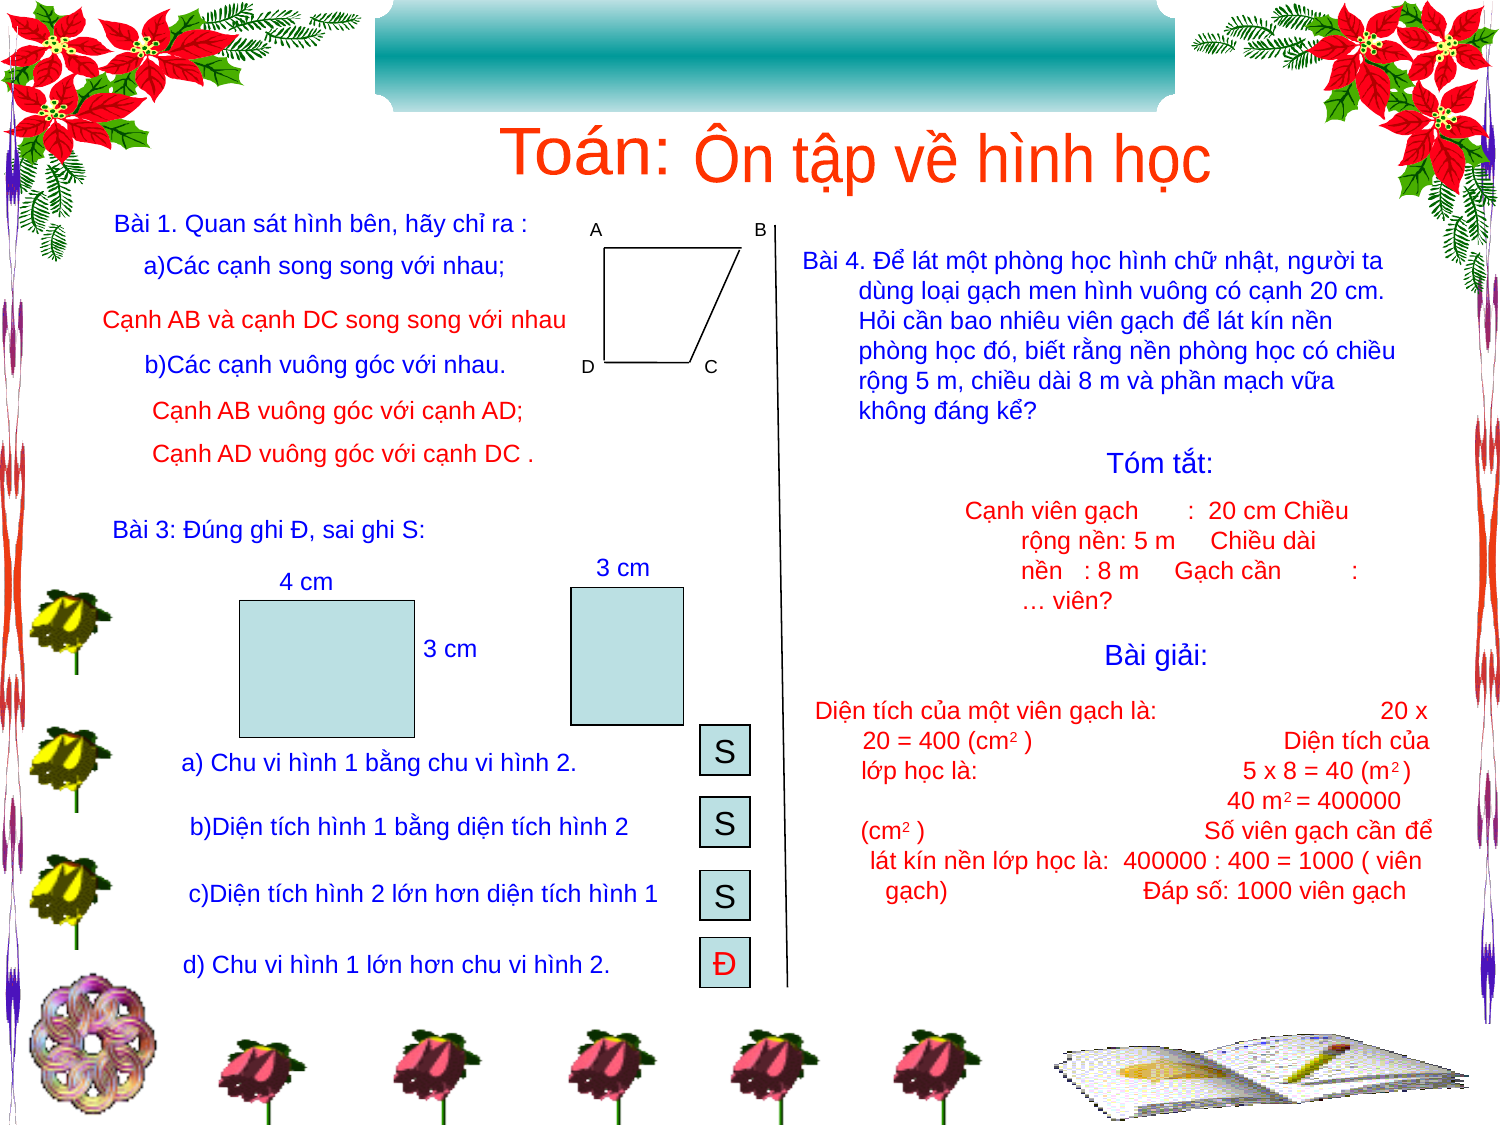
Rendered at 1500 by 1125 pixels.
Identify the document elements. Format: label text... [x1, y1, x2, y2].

text_box Cạnh viên gạch : 20 cm Chiều rộng nền: 5 m Chiều dài nền : 8 m Gạch cần : … viên? [950, 487, 1375, 622]
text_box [566, 210, 790, 386]
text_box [76, 739, 694, 987]
text_box Bài 3: Đúng ghi Đ, sai ghi S: [29, 506, 569, 551]
picture [1037, 0, 1500, 1125]
text_box b)Các cạnh vuông góc với nhau. [129, 341, 523, 387]
text_box Bài 4. Để lát một phòng học hình chữ nhật, người ta dùng loại gạch men hình vuông có cạnh 20 cm. Hỏi cần bao nhiêu viên gạch để lát kín nền phòng học đó, biết rằng nền phòng học có chiều rộng 5 m, chiều dài 8 m và phần mạch vữa không đáng kể? [787, 237, 1425, 432]
picture [537, 999, 698, 1125]
text_box Bài 1. Quan sát hình bên, hãy chỉ ra : a)Các cạnh song song với nhau; [87, 199, 563, 288]
text_box [374, 0, 1184, 113]
text_box Cạnh AB và cạnh DC song song với nhau [87, 295, 561, 341]
text_box Cạnh AB vuông góc với cạnh AD; Cạnh AD vuông góc với cạnh DC . [137, 387, 875, 475]
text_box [239, 543, 707, 737]
picture [862, 999, 1023, 1125]
text_box Tóm tắt: [1091, 437, 1342, 487]
text_box Diện tích của một viên gạch là: 20 x 20 = 400 (cm2 ) Diện tích của lớp học là: 5 x 8 = 40 (m2 ) 40 m2 = 400000 (cm2 ) Số viên gạch cần để lát kín nền lớp học là: 400000 : 400 = 1000 ( viên gạch) Đáp số: 1000 viên gạch [787, 687, 1450, 912]
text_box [699, 724, 751, 988]
picture [362, 999, 523, 1125]
picture [0, 0, 363, 1125]
picture [699, 999, 860, 1125]
text_box Bài giải: [1089, 629, 1340, 679]
